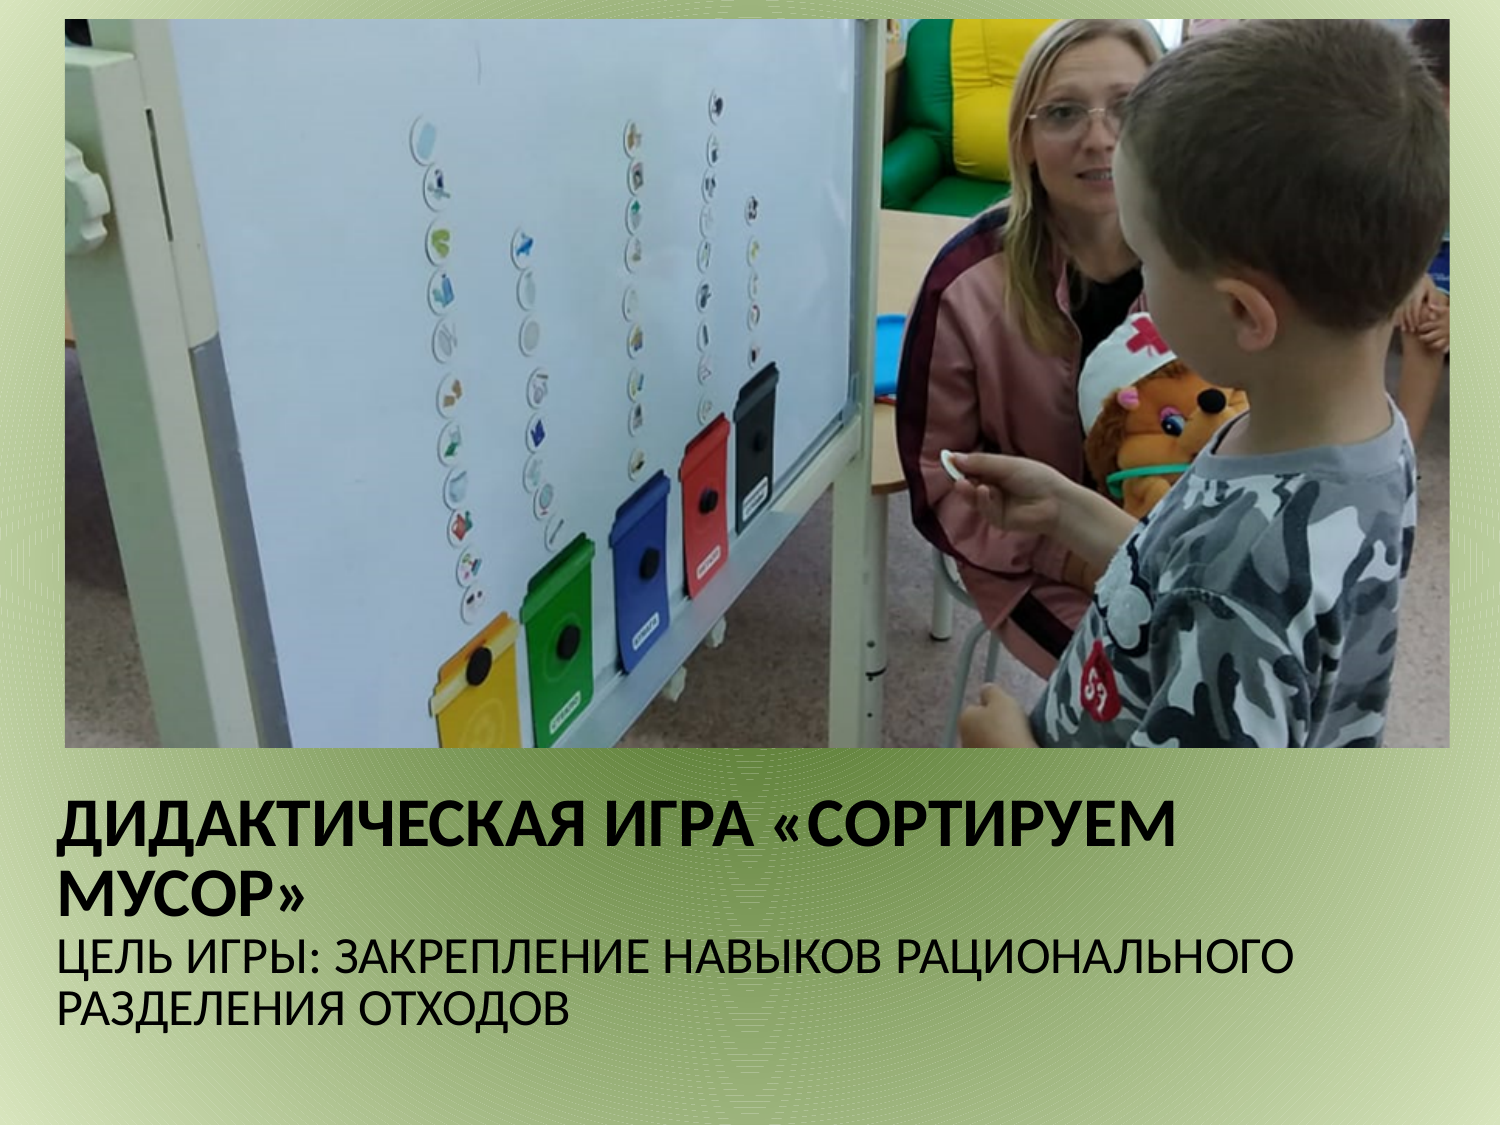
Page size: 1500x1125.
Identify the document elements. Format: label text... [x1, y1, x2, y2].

picture [64, 18, 1450, 749]
title Дидактическая игра «Сортируем мусор» цель игры: закрепление навыков рационального разделения отходов [41, 786, 1450, 1047]
